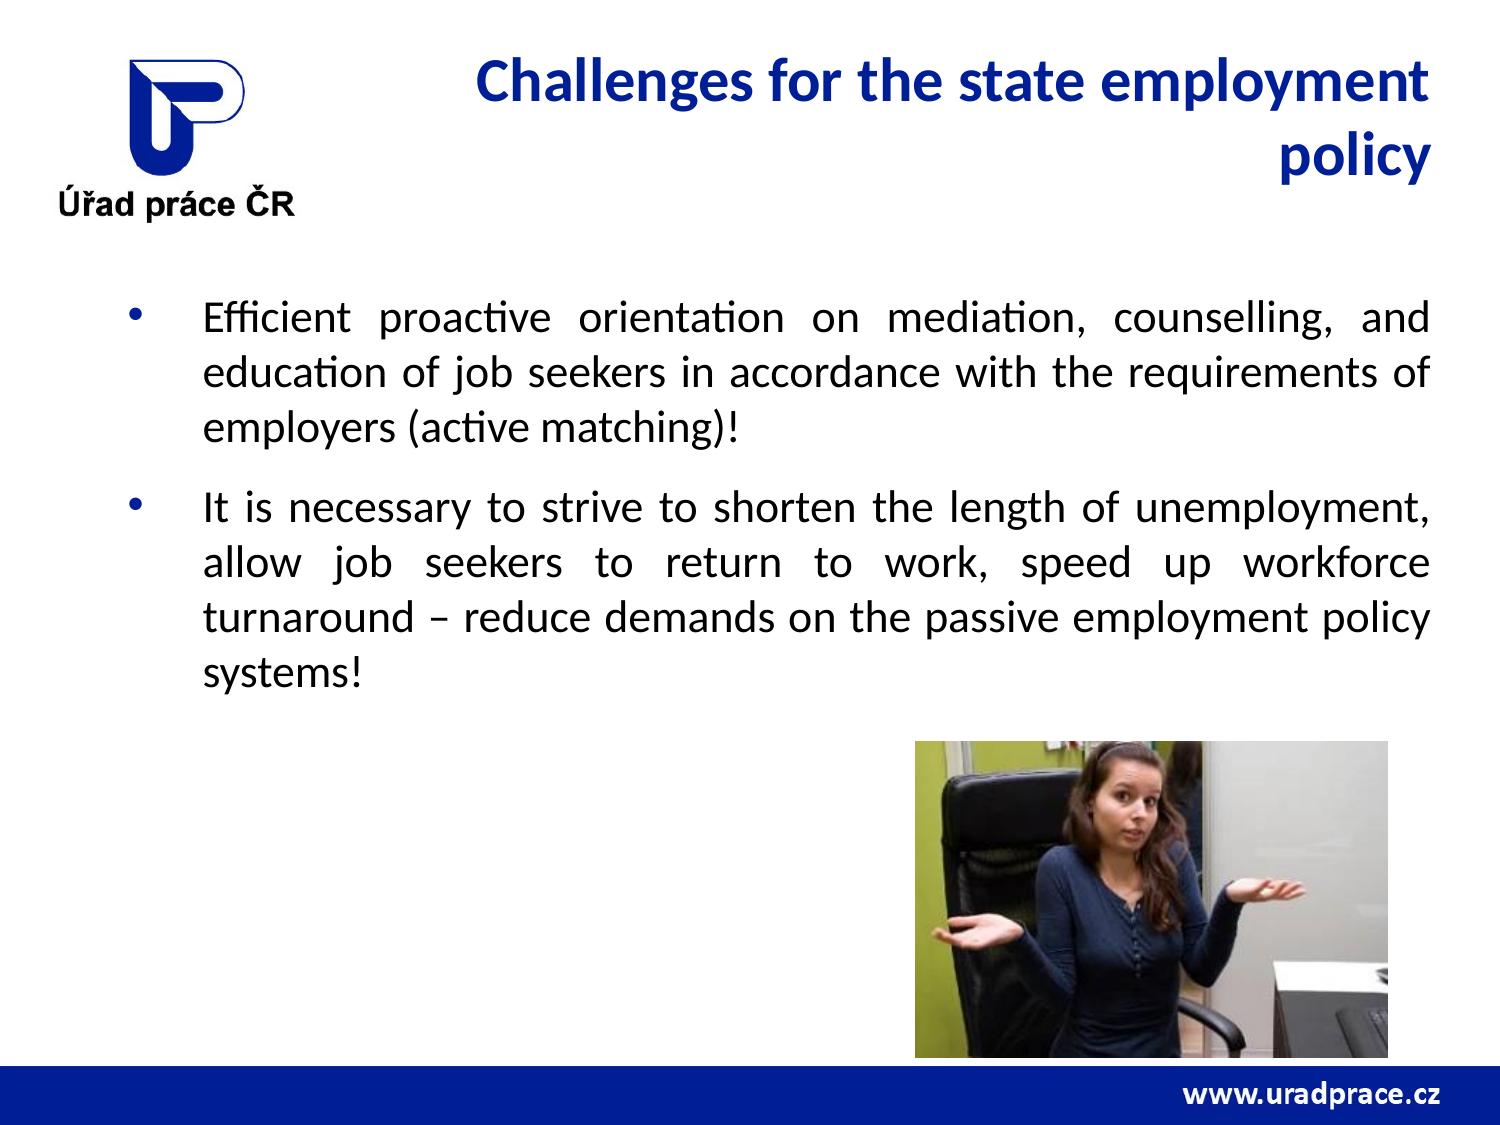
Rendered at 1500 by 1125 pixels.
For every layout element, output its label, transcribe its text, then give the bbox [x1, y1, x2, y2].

list Efficient proactive orientation on mediation, counselling, and education of job seekers in accordance with the requirements of employers (active matching)! It is necessary to strive to shorten the length of unemployment, allow job seekers to return to work, speed up workforce turnaround – reduce demands on the passive employment policy systems! [111, 278, 1448, 1006]
title Challenges for the state employment policy [359, 30, 1448, 256]
picture [0, 0, 1500, 1125]
